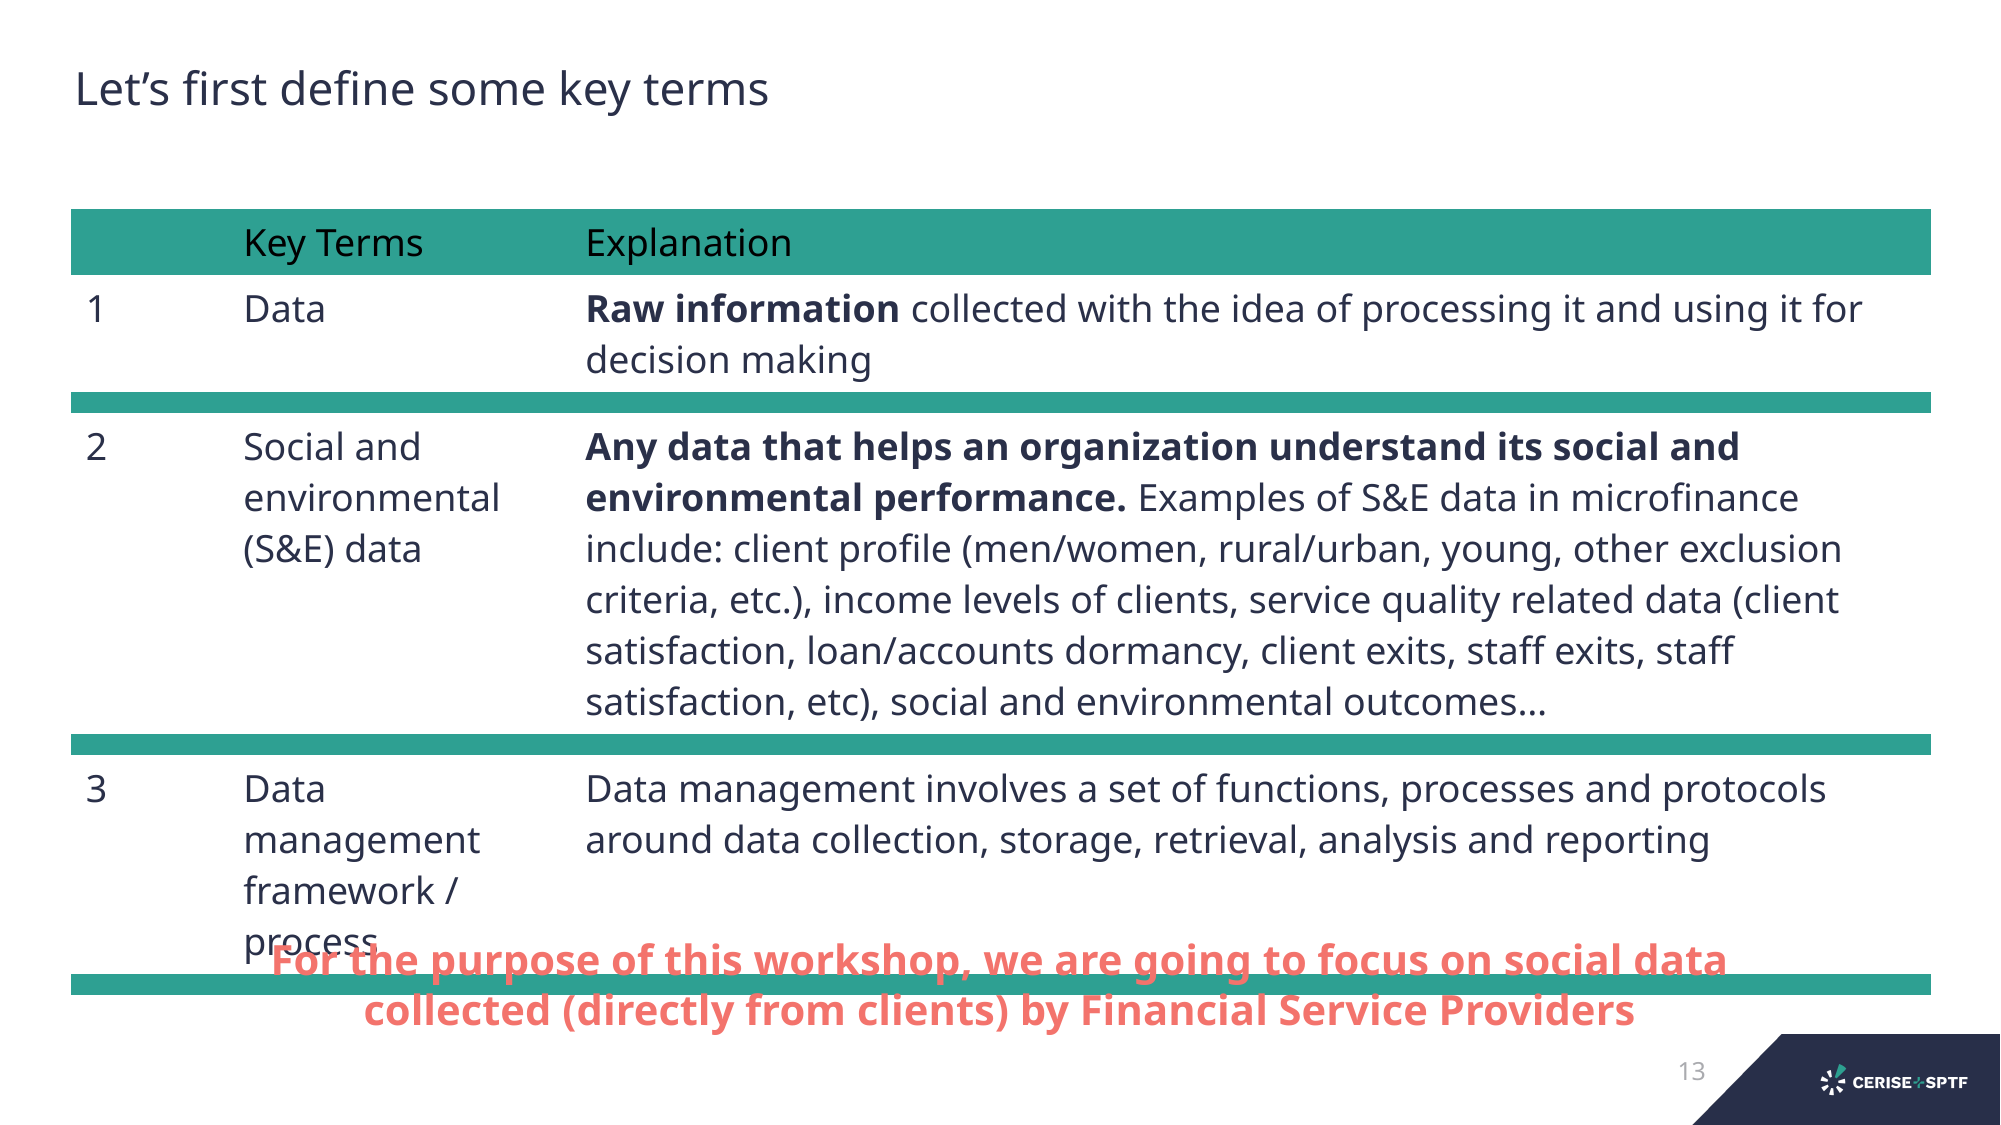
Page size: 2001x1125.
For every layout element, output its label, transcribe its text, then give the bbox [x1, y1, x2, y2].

table_cell [228, 734, 570, 755]
table_header Explanation [570, 209, 1931, 275]
table_cell [1762, 974, 1931, 995]
table_cell 2 [71, 413, 228, 734]
table_cell [228, 392, 570, 413]
table_cell Any data that helps an organization understand its social and environmental performance. Examples of S&E data in microfinance include: client profile (men/women, rural/urban, young, other exclusion criteria, etc.), income levels of clients, service quality related data (client satisfaction, loan/accounts dormancy, client exits, staff exits, staff satisfaction, etc), social and environmental outcomes… [570, 413, 1931, 734]
table_cell [570, 734, 1931, 755]
table_cell [71, 974, 228, 995]
table_cell 3 [71, 755, 228, 974]
table_cell [71, 734, 228, 755]
table_cell [71, 392, 228, 413]
table_cell Data management framework / process [228, 755, 570, 974]
table_header Key Terms [228, 209, 570, 275]
table_cell Social and environmental (S&E) data [228, 413, 570, 734]
table_cell [228, 974, 238, 995]
table_cell Data management involves a set of functions, processes and protocols around data collection, storage, retrieval, analysis and reporting [570, 755, 1931, 974]
table_header [71, 209, 228, 275]
table_cell Data [228, 275, 570, 392]
slide_number 13 [1412, 1042, 1721, 1103]
text_box For the purpose of this workshop, we are going to focus on social data collected (directly from clients) by Financial Service Providers [238, 926, 1762, 1042]
table_cell [570, 392, 1931, 413]
table_cell Raw information collected with the idea of processing it and using it for decision making [570, 275, 1931, 392]
table_cell 1 [71, 275, 228, 392]
title Let’s first define some key terms [59, 51, 1689, 123]
